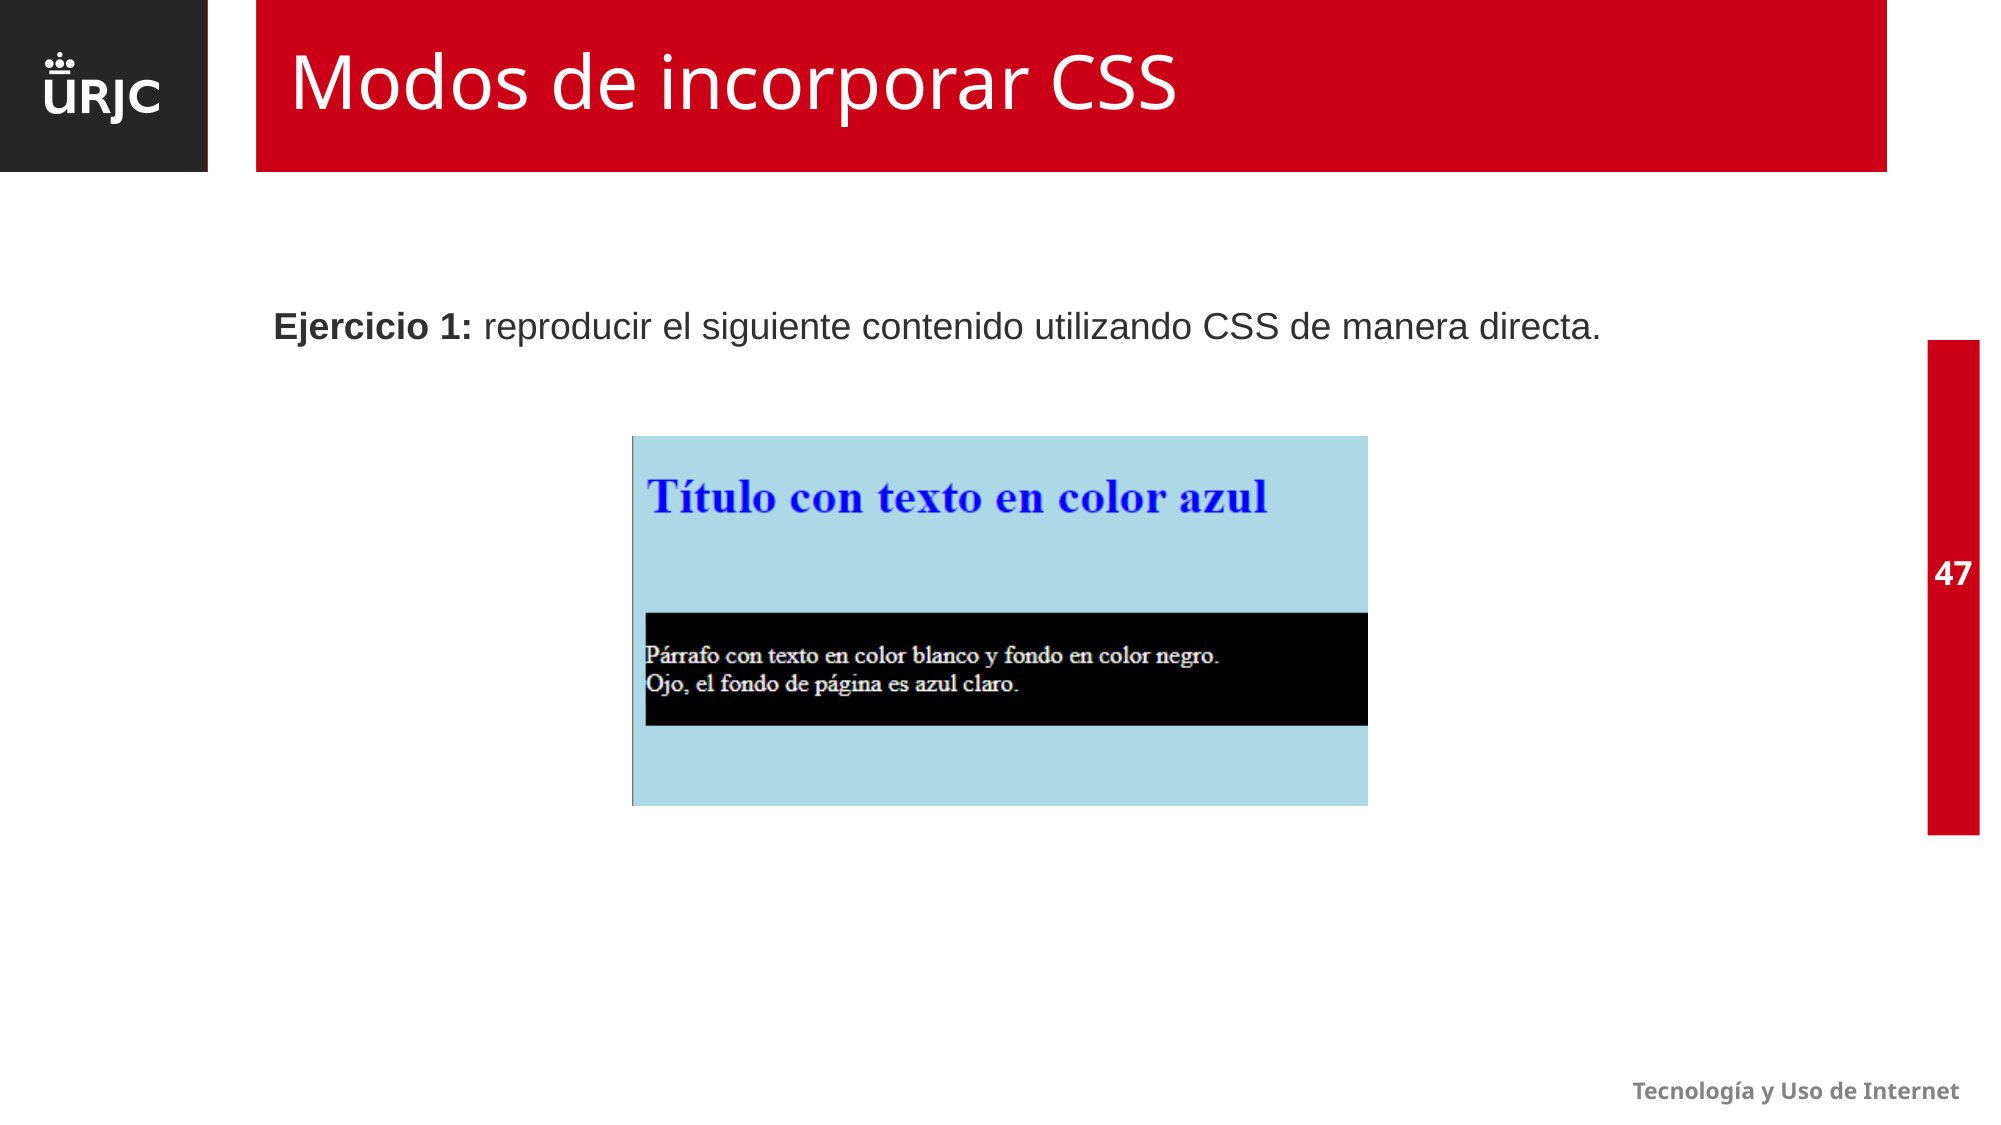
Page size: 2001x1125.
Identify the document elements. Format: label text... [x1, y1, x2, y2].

picture [632, 435, 1368, 806]
title Modos de incorporar CSS [274, 0, 1829, 173]
list Ejercicio 1: reproducir el siguiente contenido utilizando CSS de manera directa. [258, 294, 1890, 1052]
slide_number 47 [1898, 544, 2000, 605]
picture [40, 47, 164, 129]
